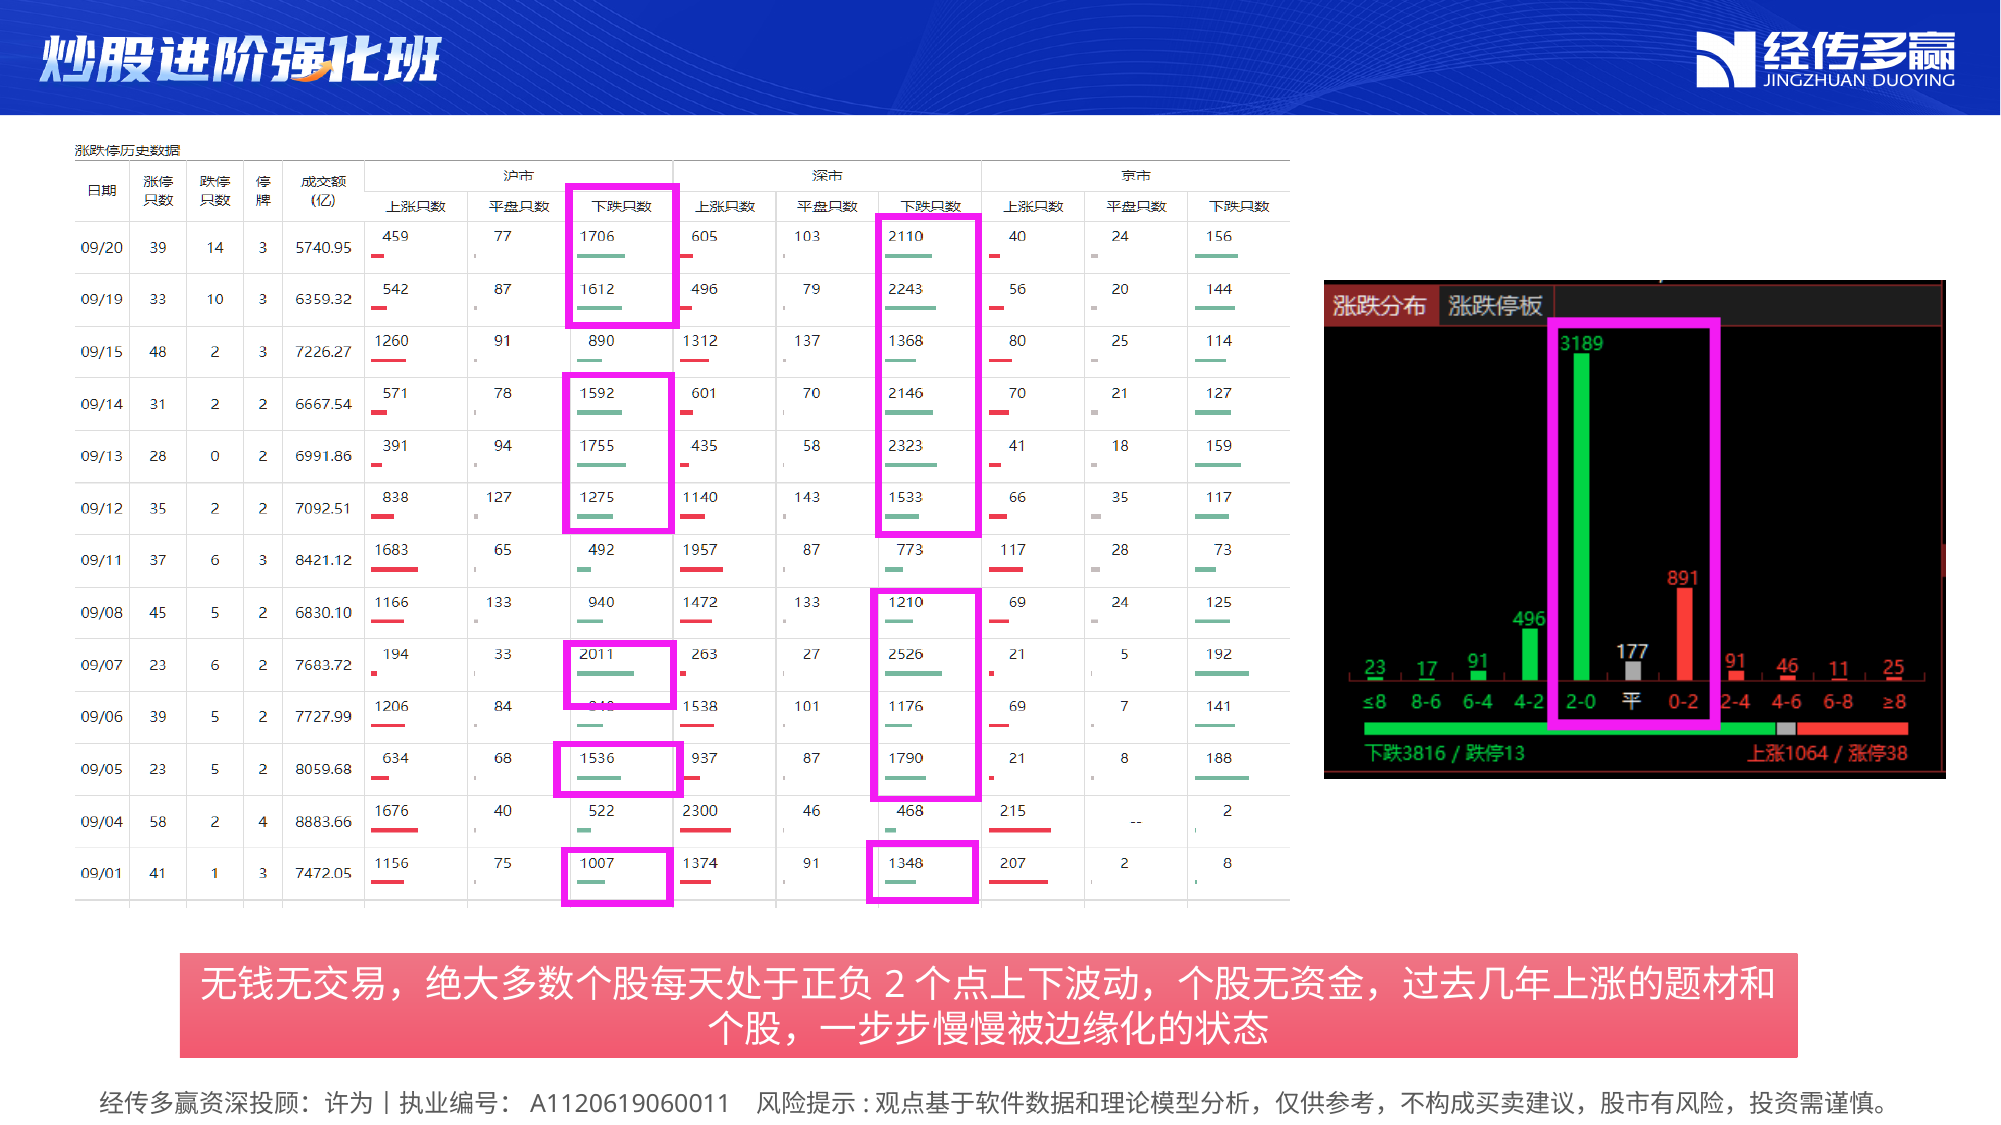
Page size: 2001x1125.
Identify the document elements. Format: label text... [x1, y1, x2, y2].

text_box 无钱无交易，绝大多数个股每天处于正负2个点上下波动，个股无资金，过去几年上涨的题材和个股，一步步慢慢被边缘化的状态 [179, 953, 1798, 1058]
picture [0, 0, 2001, 1125]
